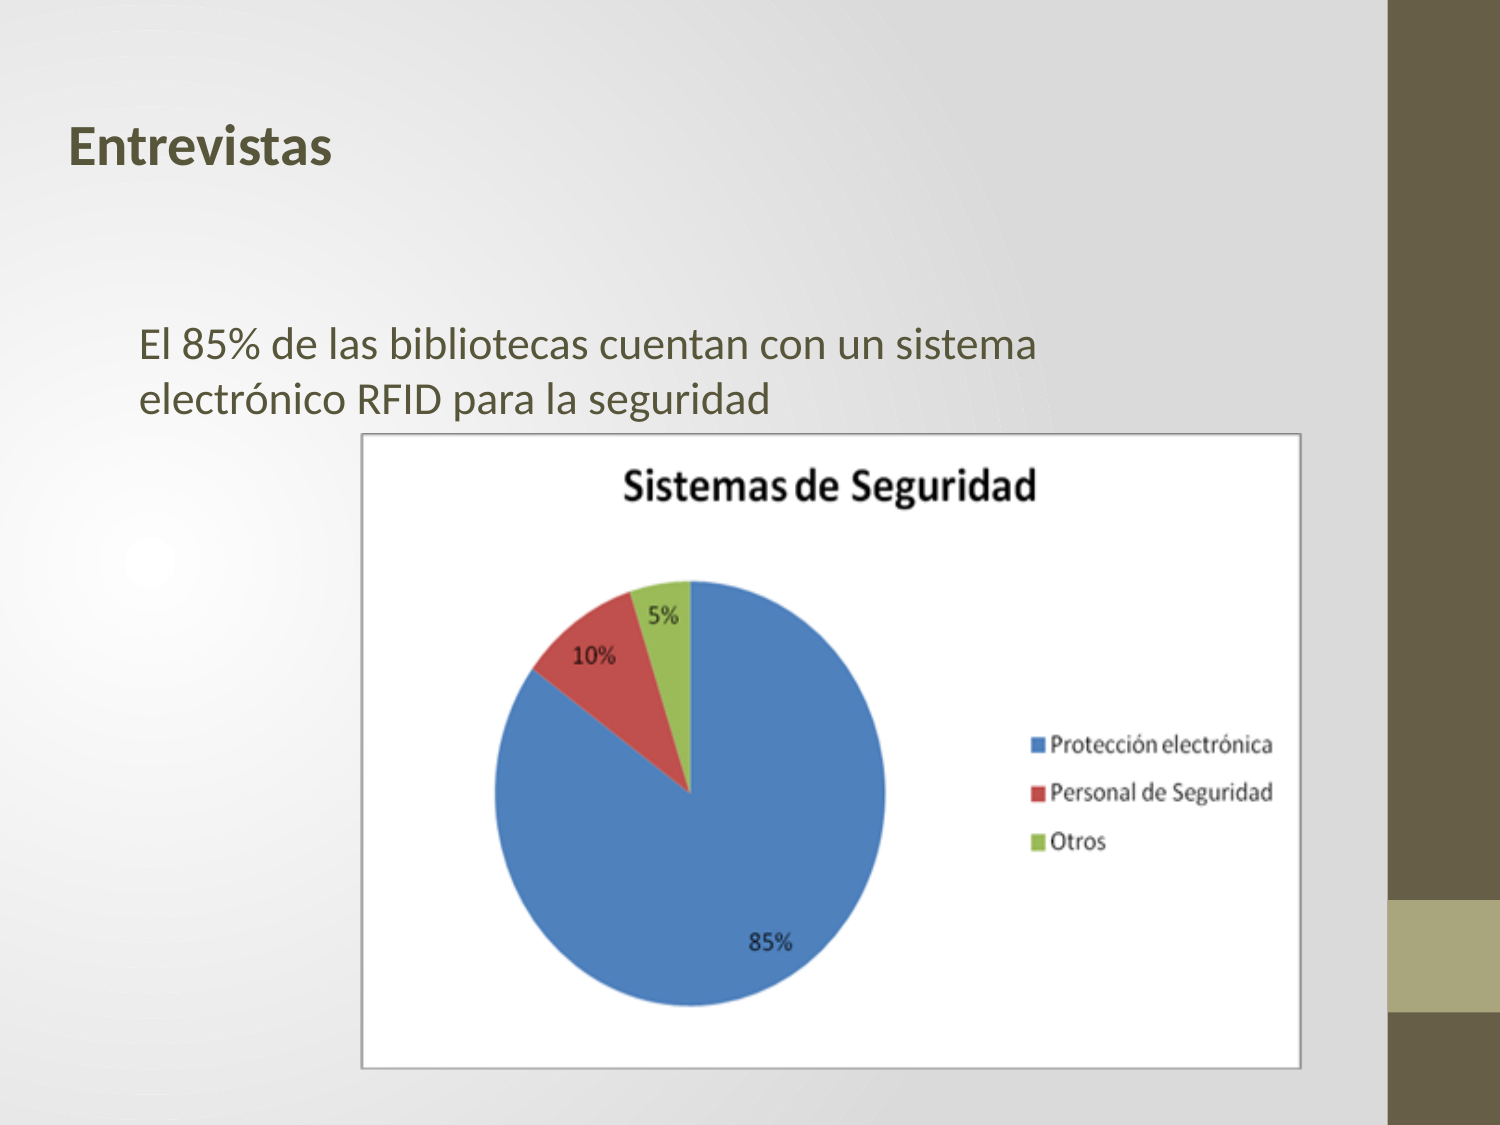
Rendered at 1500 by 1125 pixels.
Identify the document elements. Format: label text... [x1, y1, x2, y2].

picture [359, 432, 1305, 1072]
text_box El 85% de las bibliotecas cuentan con un sistema electrónico RFID para la seguridad [123, 257, 1105, 432]
subtitle Entrevistas [53, 30, 461, 203]
